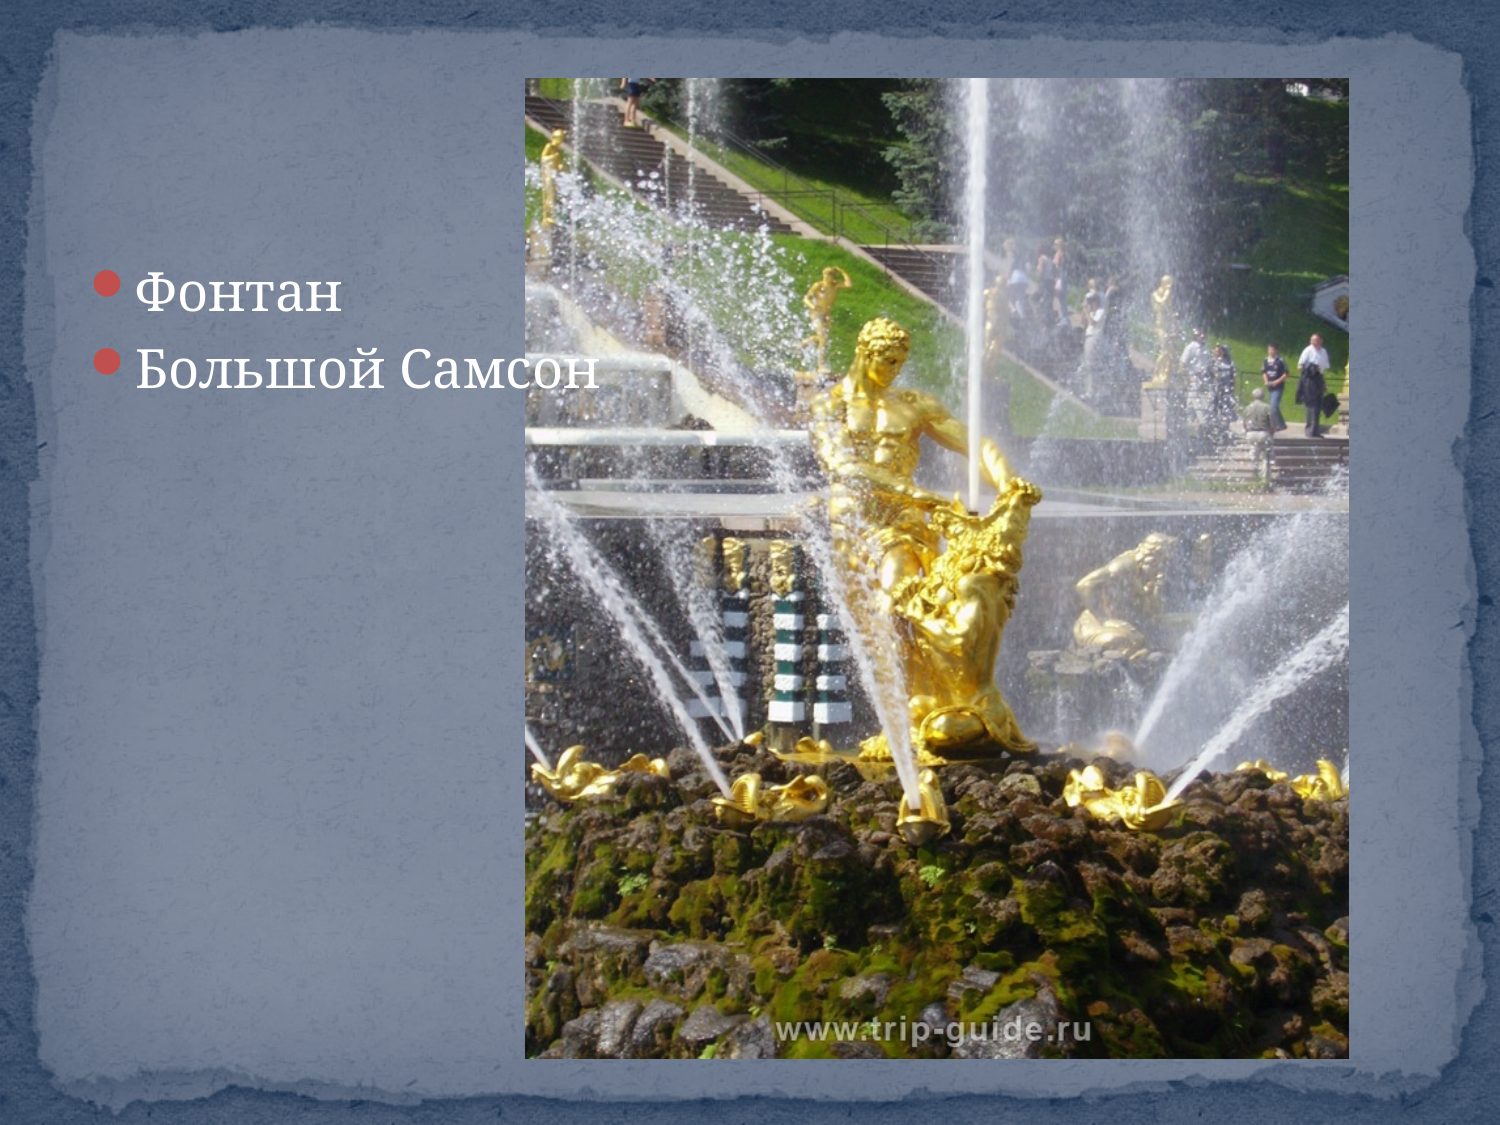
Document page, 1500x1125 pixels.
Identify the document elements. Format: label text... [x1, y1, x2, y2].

list Фонтан Большой Самсон [75, 249, 514, 1000]
picture [525, 78, 1350, 1059]
